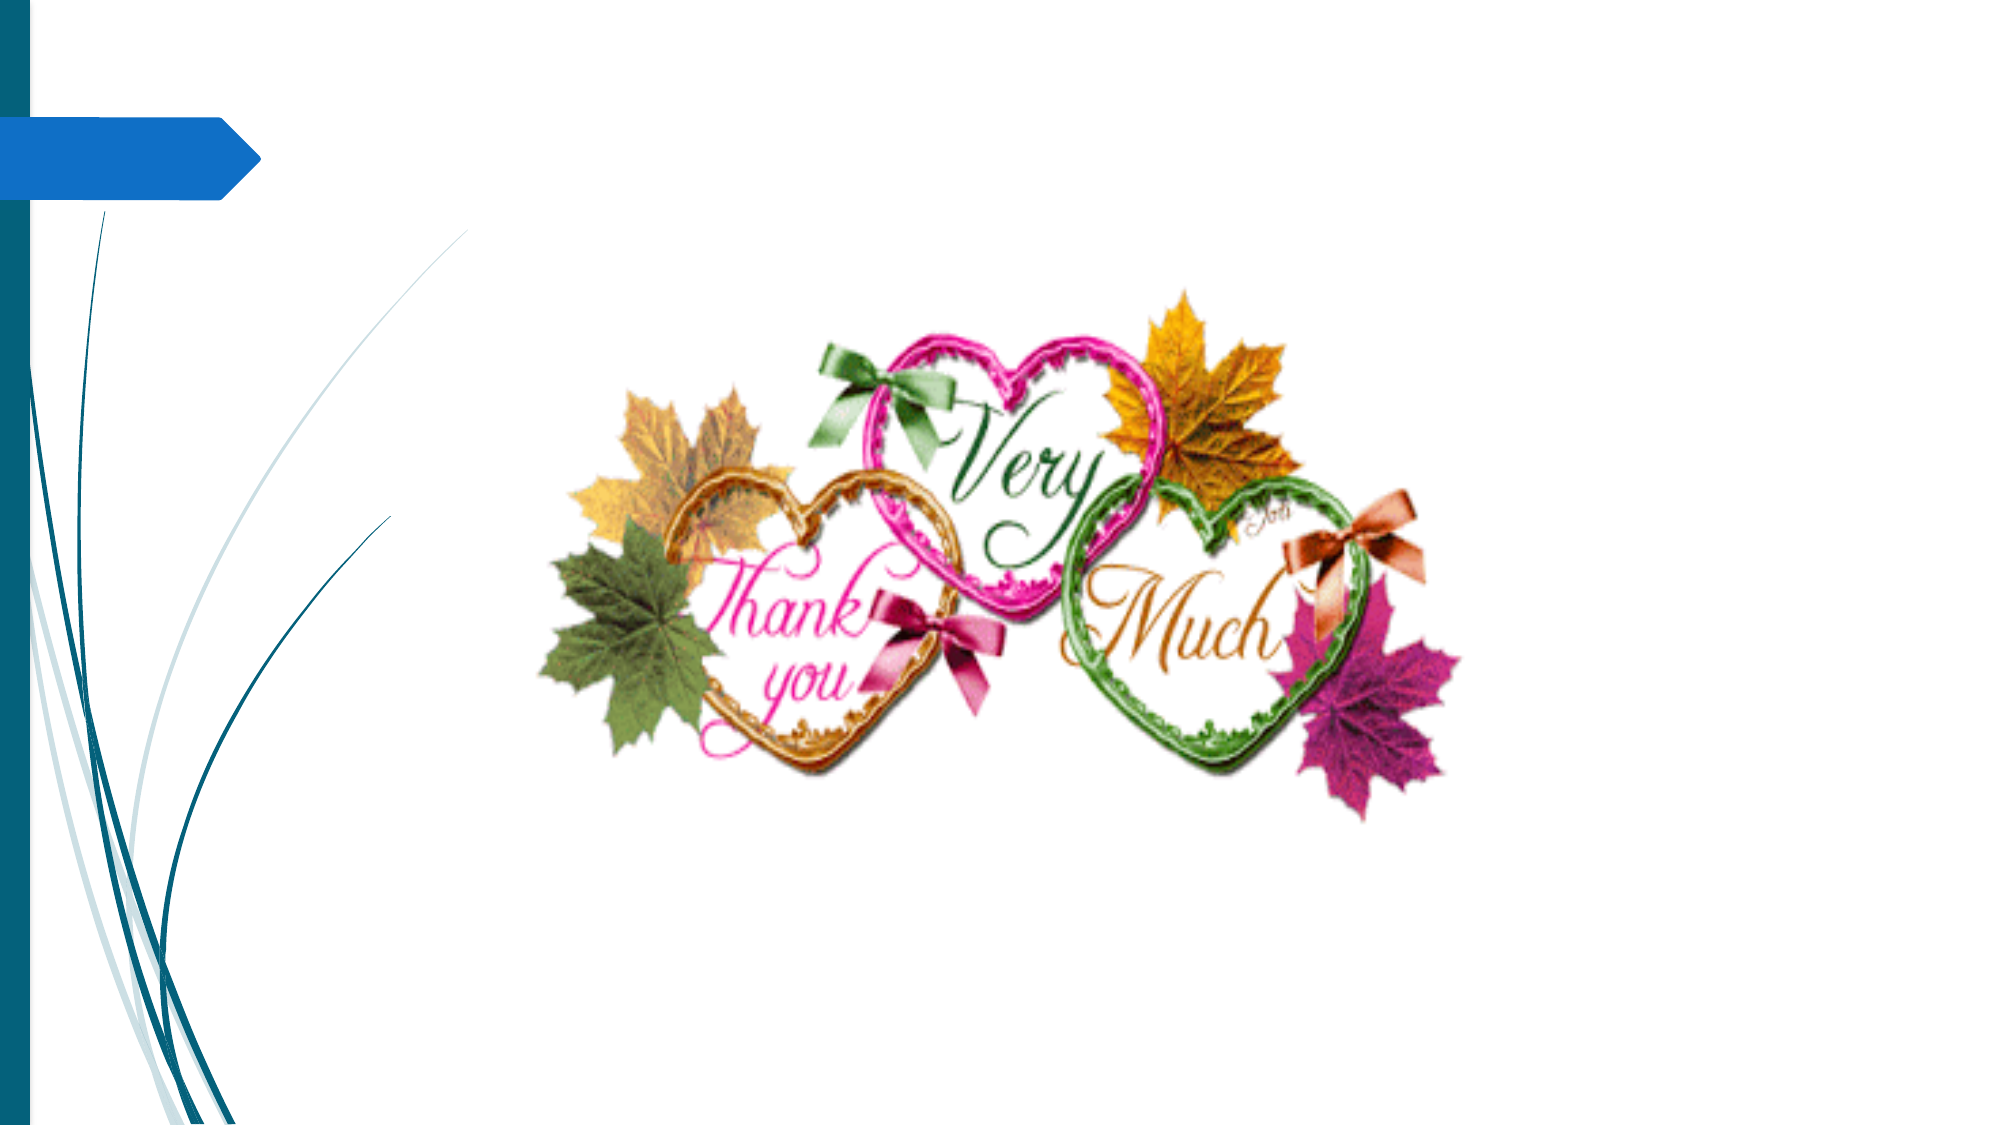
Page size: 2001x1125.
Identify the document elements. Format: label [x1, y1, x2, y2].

list [529, 272, 1470, 834]
picture [364, 516, 392, 541]
